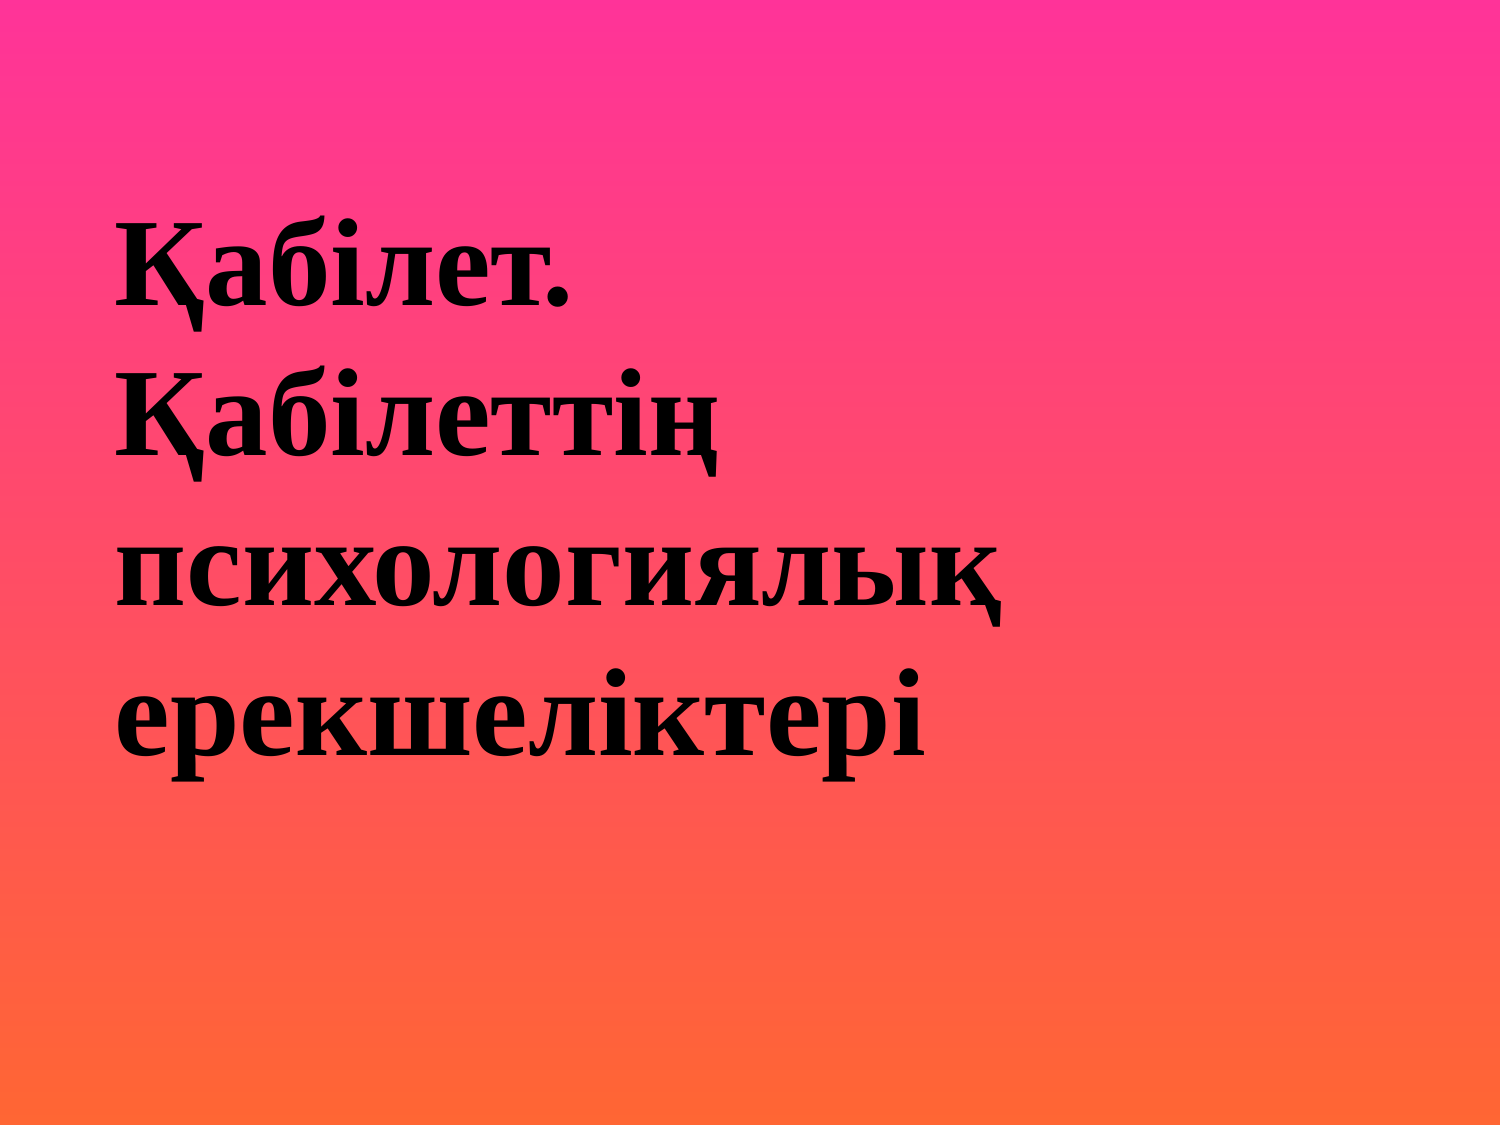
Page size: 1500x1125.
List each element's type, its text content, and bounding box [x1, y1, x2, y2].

text_box Қабілет. Қабілеттің психологиялық ерекшеліктері [100, 172, 1376, 788]
